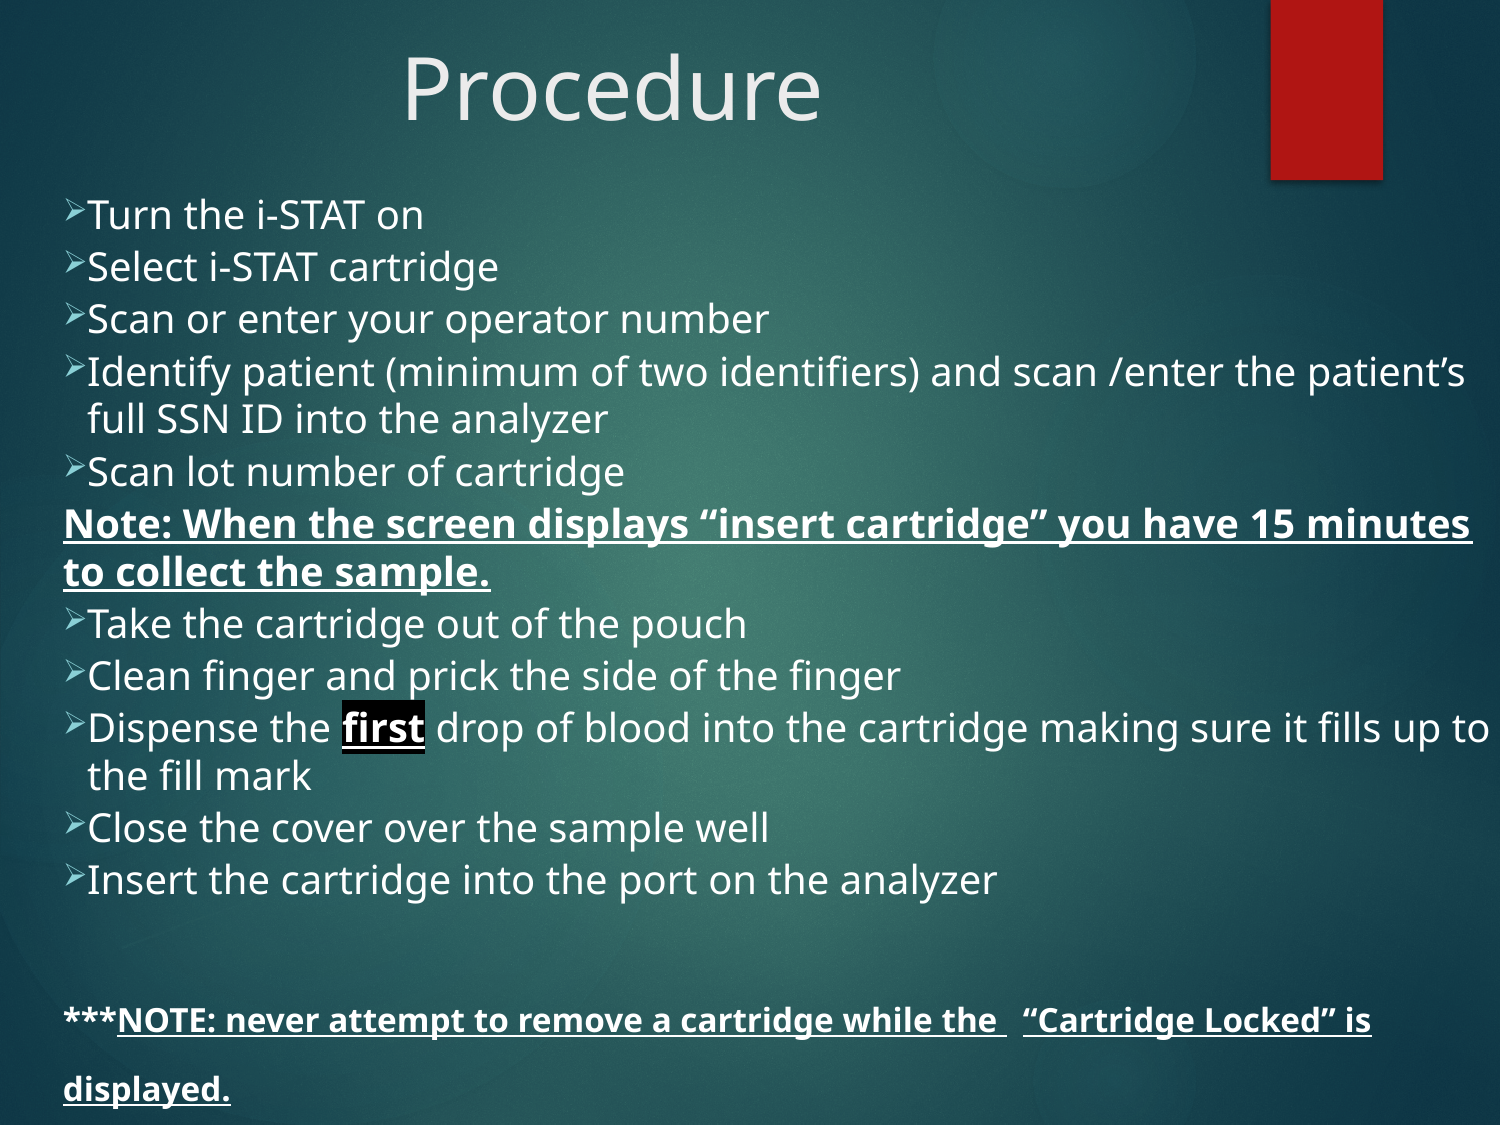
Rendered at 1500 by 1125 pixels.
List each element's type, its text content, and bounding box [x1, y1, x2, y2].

list Turn the i-STAT on Select i-STAT cartridge Scan or enter your operator number Identify patient (minimum of two identifiers) and scan /enter the patient’s full SSN ID into the analyzer Scan lot number of cartridge Note: When the screen displays “insert cartridge” you have 15 minutes to collect the sample. Take the cartridge out of the pouch Clean finger and prick the side of the finger Dispense the first drop of blood into the cartridge making sure it fills up to the fill mark Close the cover over the sample well Insert the cartridge into the port on the analyzer ***NOTE: never attempt to remove a cartridge while the “Cartridge Locked” is displayed. [0, 123, 1500, 1125]
title Procedure [0, 24, 1300, 123]
